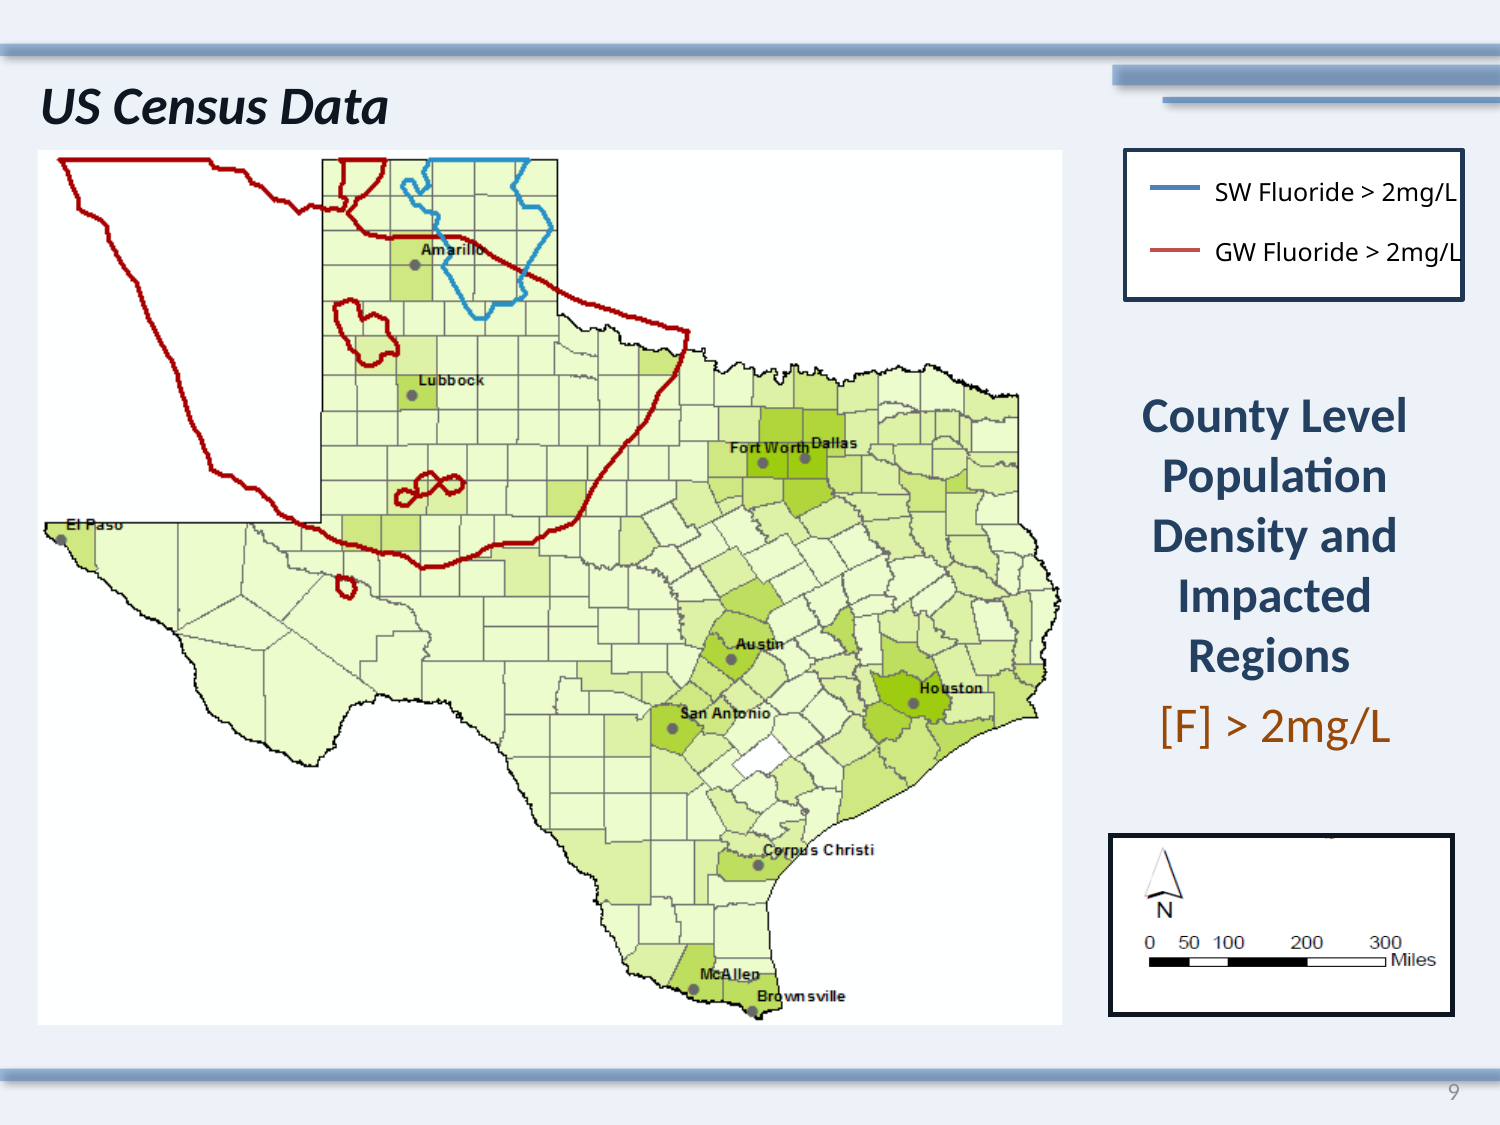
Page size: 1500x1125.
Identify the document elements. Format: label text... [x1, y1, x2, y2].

slide_number 9 [1125, 1060, 1475, 1121]
text_box [1125, 149, 1463, 300]
text_box SW Fluoride > 2mg/L GW Fluoride > 2mg/L [1199, 168, 1500, 274]
text_box County Level Population Density and Impacted Regions [F] > 2mg/L [1112, 375, 1438, 713]
text_box US Census Data [24, 62, 688, 150]
picture [37, 149, 1063, 1026]
picture [1112, 837, 1451, 1013]
